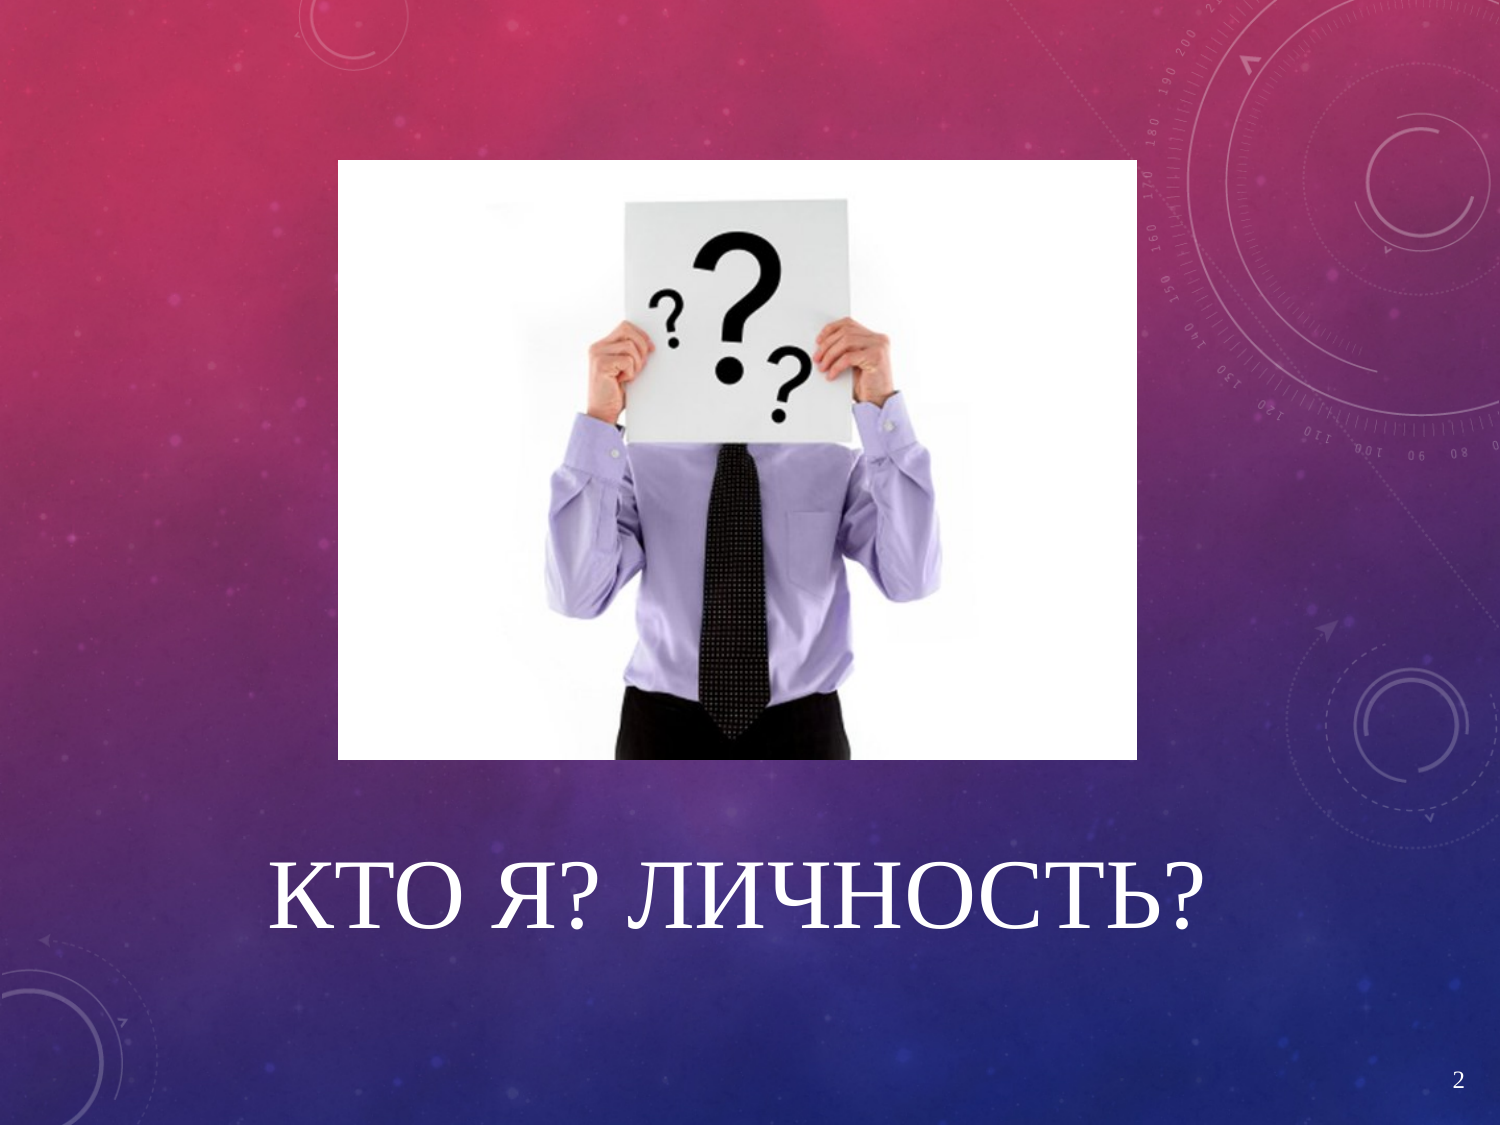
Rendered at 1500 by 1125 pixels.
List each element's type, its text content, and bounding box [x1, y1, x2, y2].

title Кто я? Личность? [100, 695, 1376, 1081]
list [338, 160, 1138, 760]
slide_number 2 [1411, 1047, 1480, 1110]
picture [0, 0, 1500, 1125]
